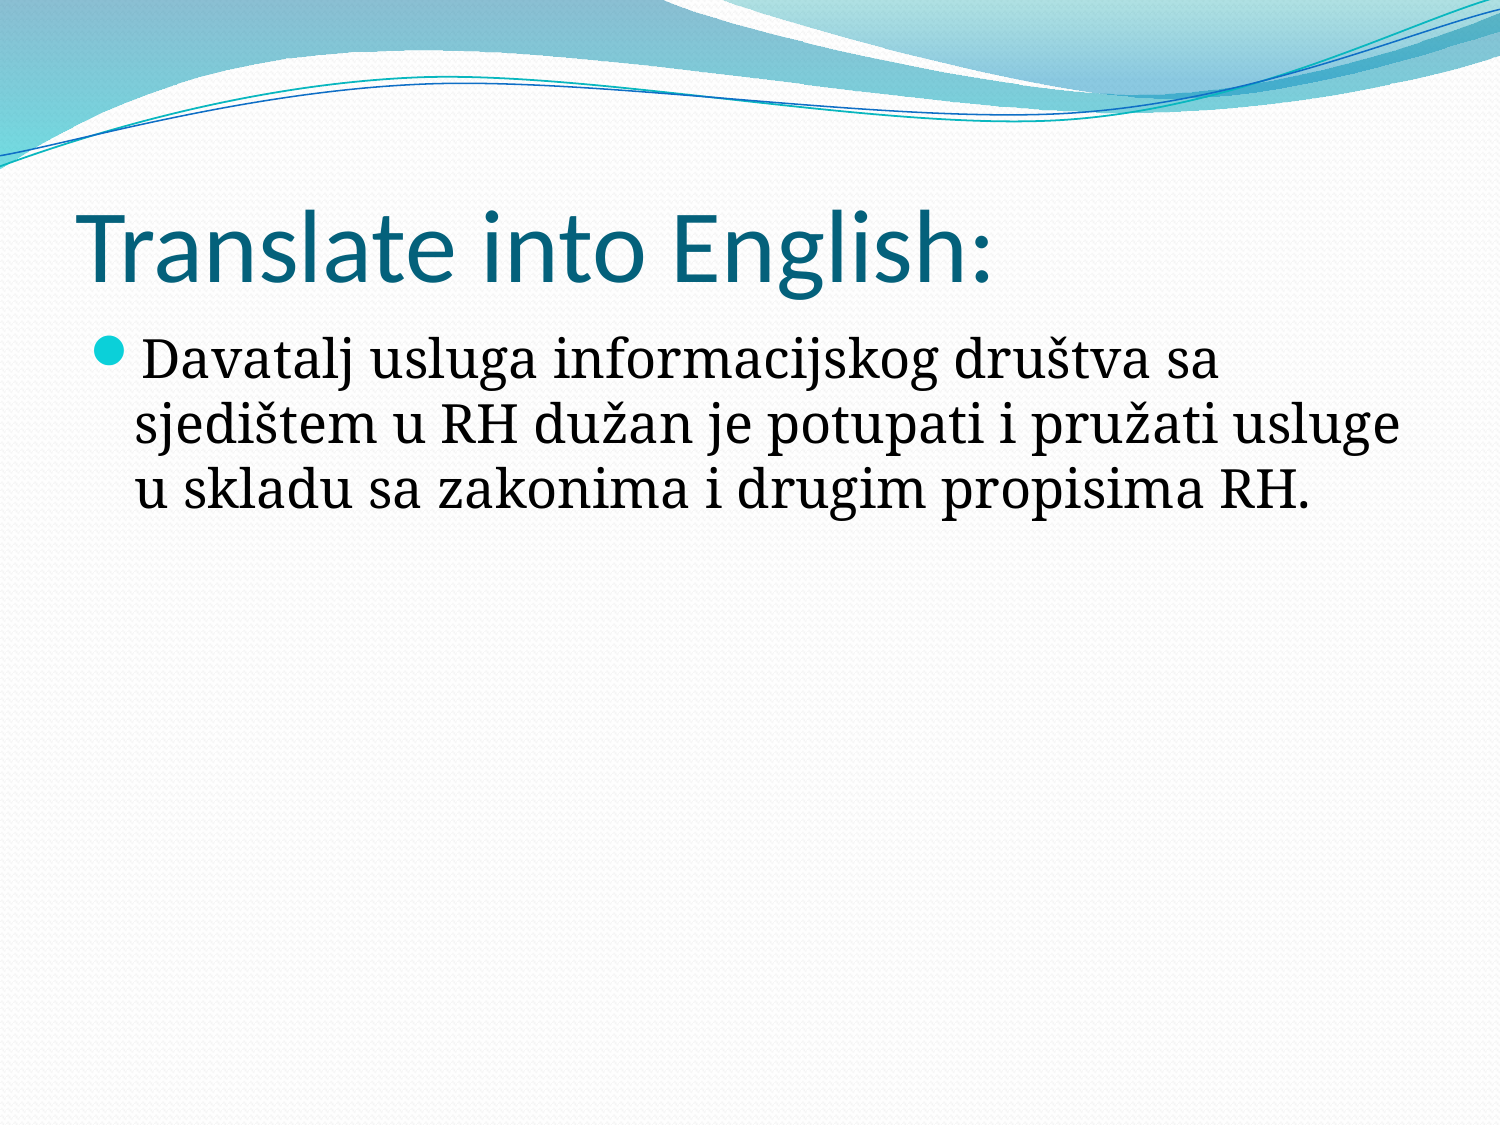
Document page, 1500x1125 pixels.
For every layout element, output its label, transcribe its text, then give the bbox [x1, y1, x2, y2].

title Translate into English: [75, 115, 1425, 303]
list Davatalj usluga informacijskog društva sa sjedištem u RH dužan je potupati i pružati usluge u skladu sa zakonima i drugim propisima RH. [75, 317, 1425, 1038]
